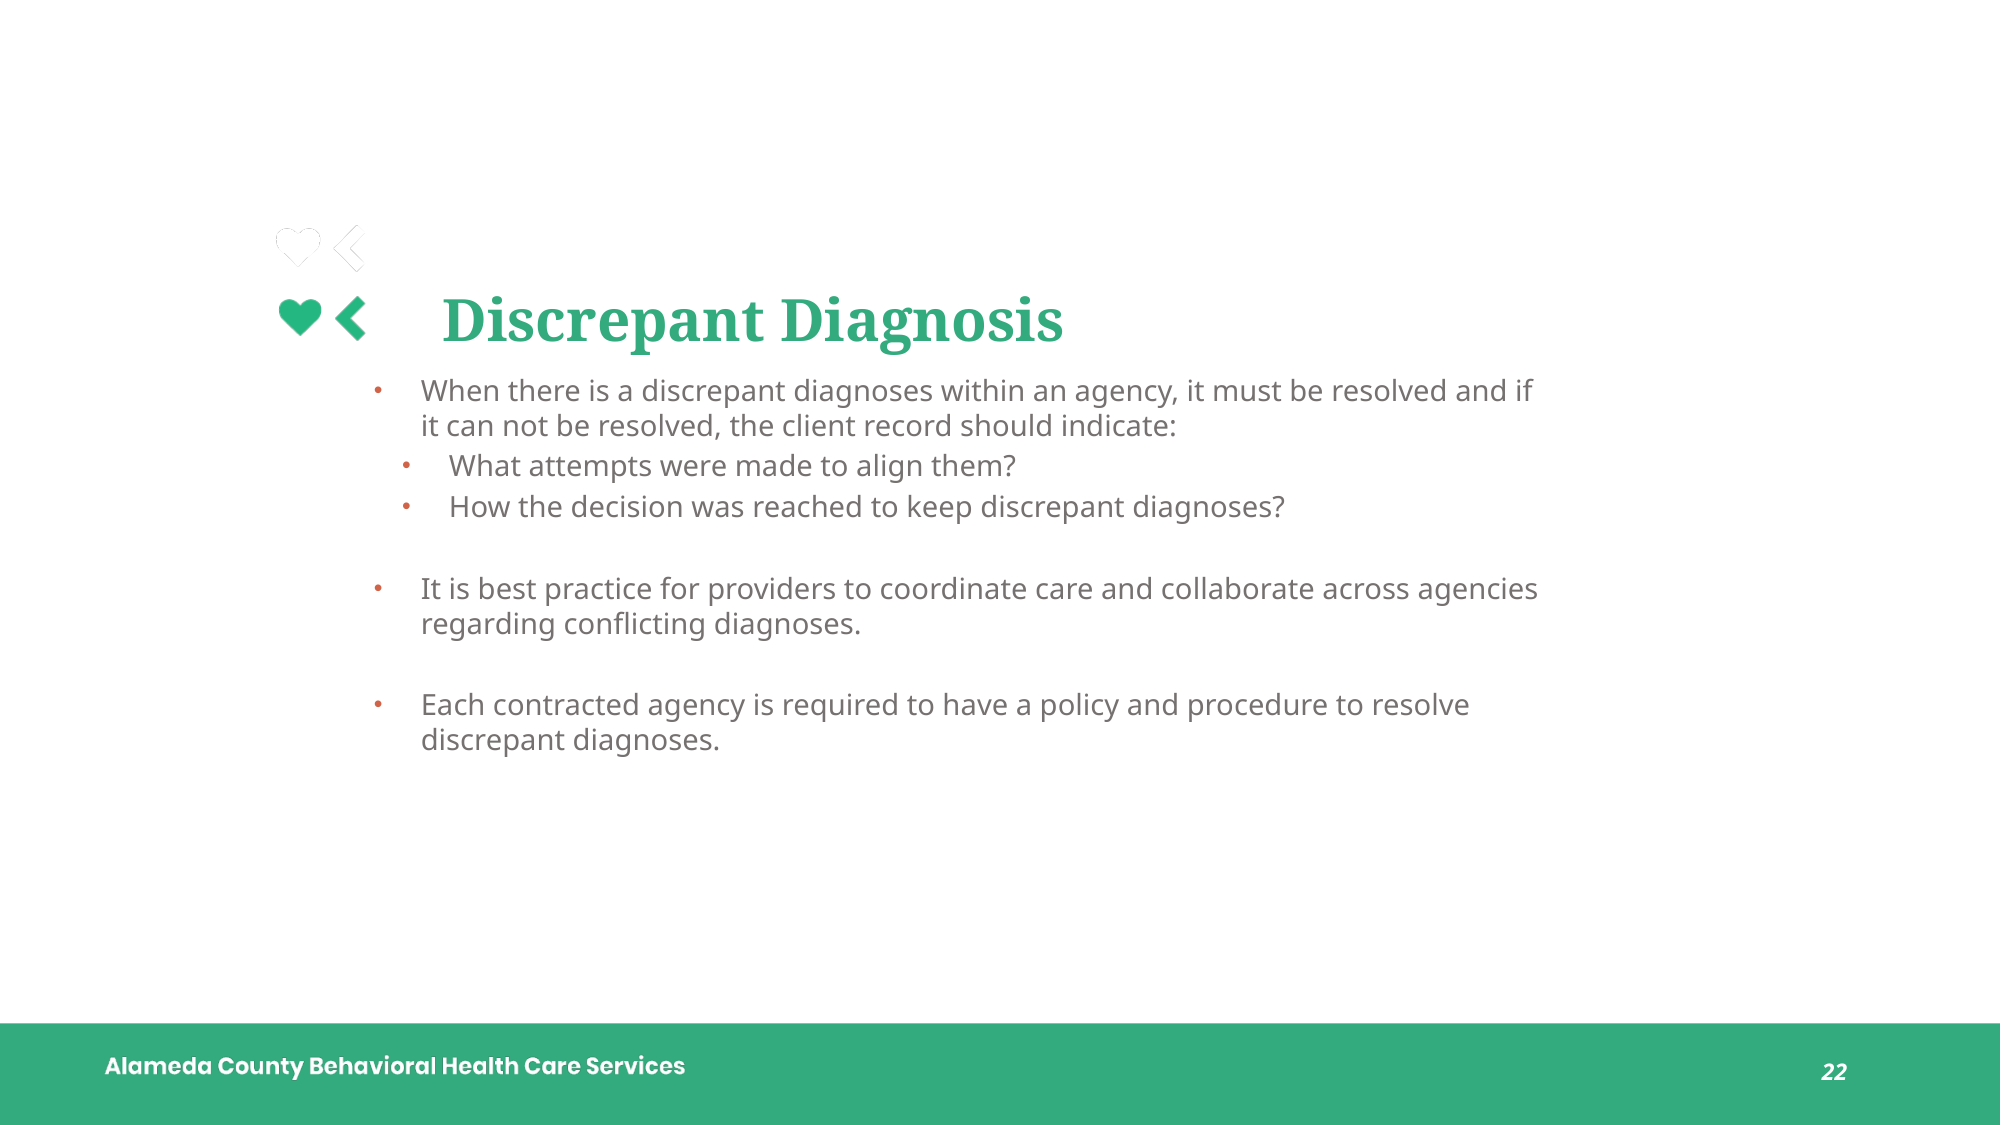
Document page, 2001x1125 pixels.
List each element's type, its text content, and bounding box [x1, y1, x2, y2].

picture [256, 214, 391, 356]
picture [99, 1046, 724, 1089]
subtitle When there is a discrepant diagnoses within an agency, it must be resolved and if it can not be resolved, the client record should indicate: What attempts were made to align them? How the decision was reached to keep discrepant diagnoses? It is best practice for providers to coordinate care and collaborate across agencies regarding conflicting diagnoses. Each contracted agency is required to have a policy and procedure to resolve discrepant diagnoses. [356, 364, 1556, 881]
slide_number 22 [1412, 1042, 1863, 1103]
title Discrepant Diagnosis [427, 282, 1627, 362]
